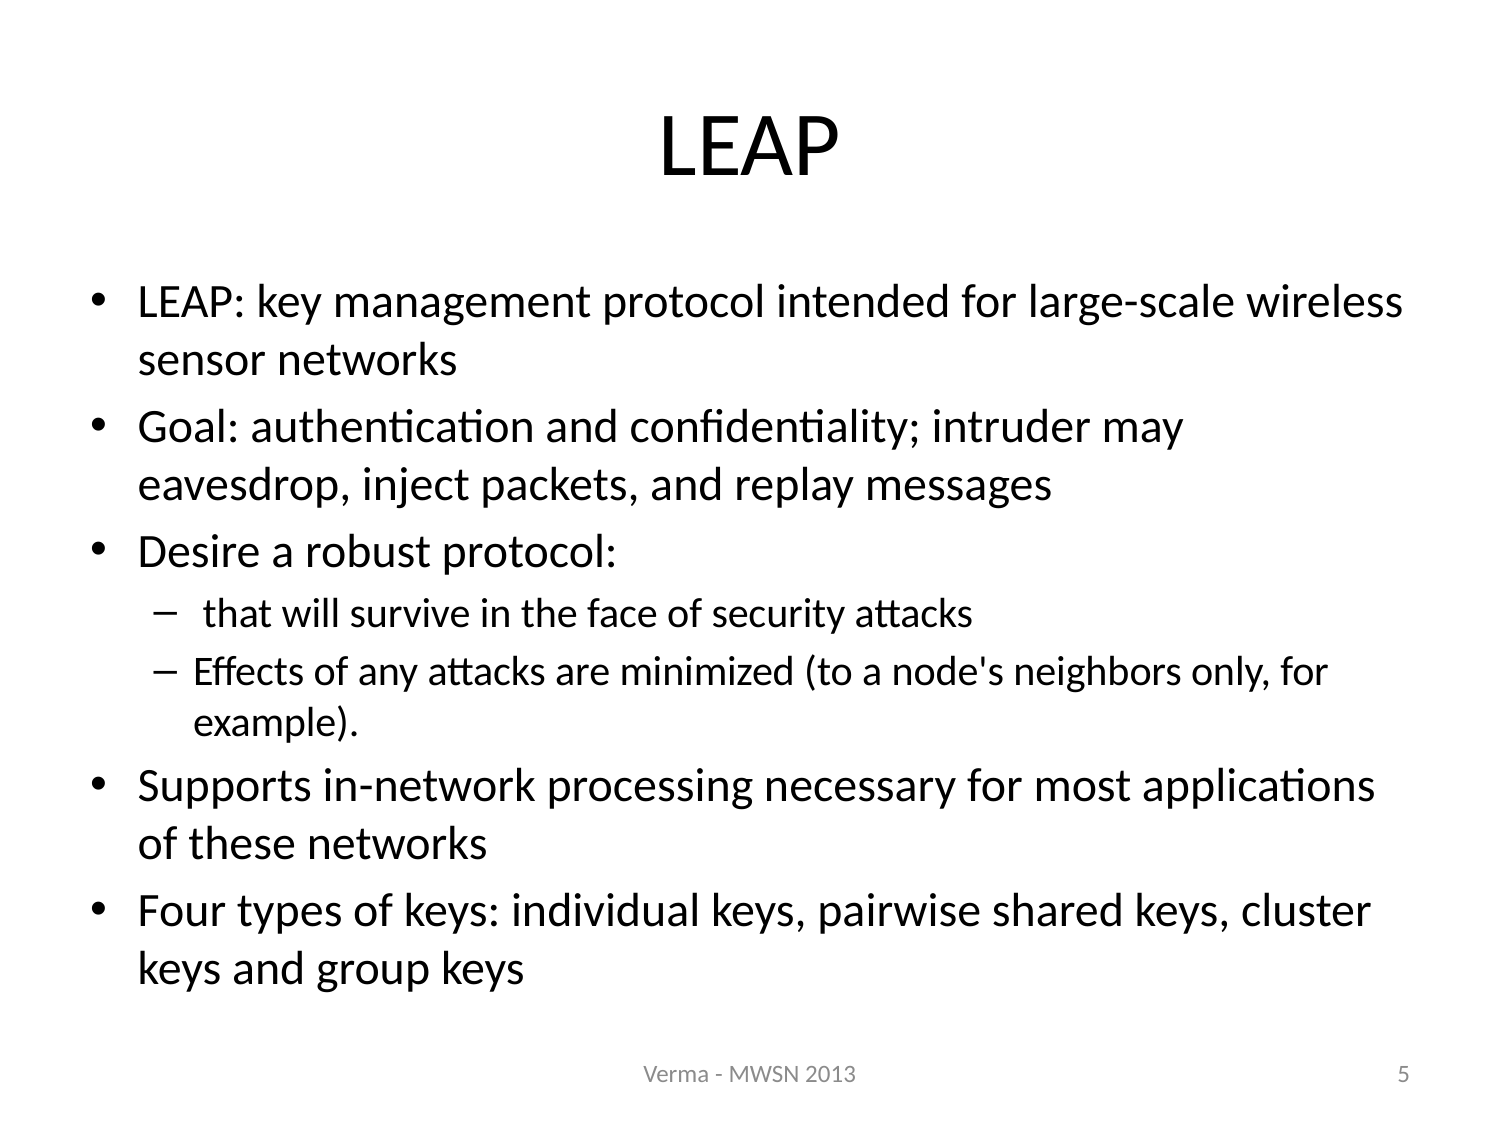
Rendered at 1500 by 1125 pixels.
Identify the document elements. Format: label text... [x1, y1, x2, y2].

slide_number 5 [1074, 1042, 1425, 1103]
title LEAP [75, 45, 1425, 233]
list LEAP: key management protocol intended for large-scale wireless sensor networks Goal: authentication and confidentiality; intruder may eavesdrop, inject packets, and replay messages Desire a robust protocol: that will survive in the face of security attacks Effects of any attacks are minimized (to a node's neighbors only, for example). Supports in-network processing necessary for most applications of these networks Four types of keys: individual keys, pairwise shared keys, cluster keys and group keys [75, 262, 1425, 1005]
footer Verma - MWSN 2013 [512, 1042, 988, 1103]
